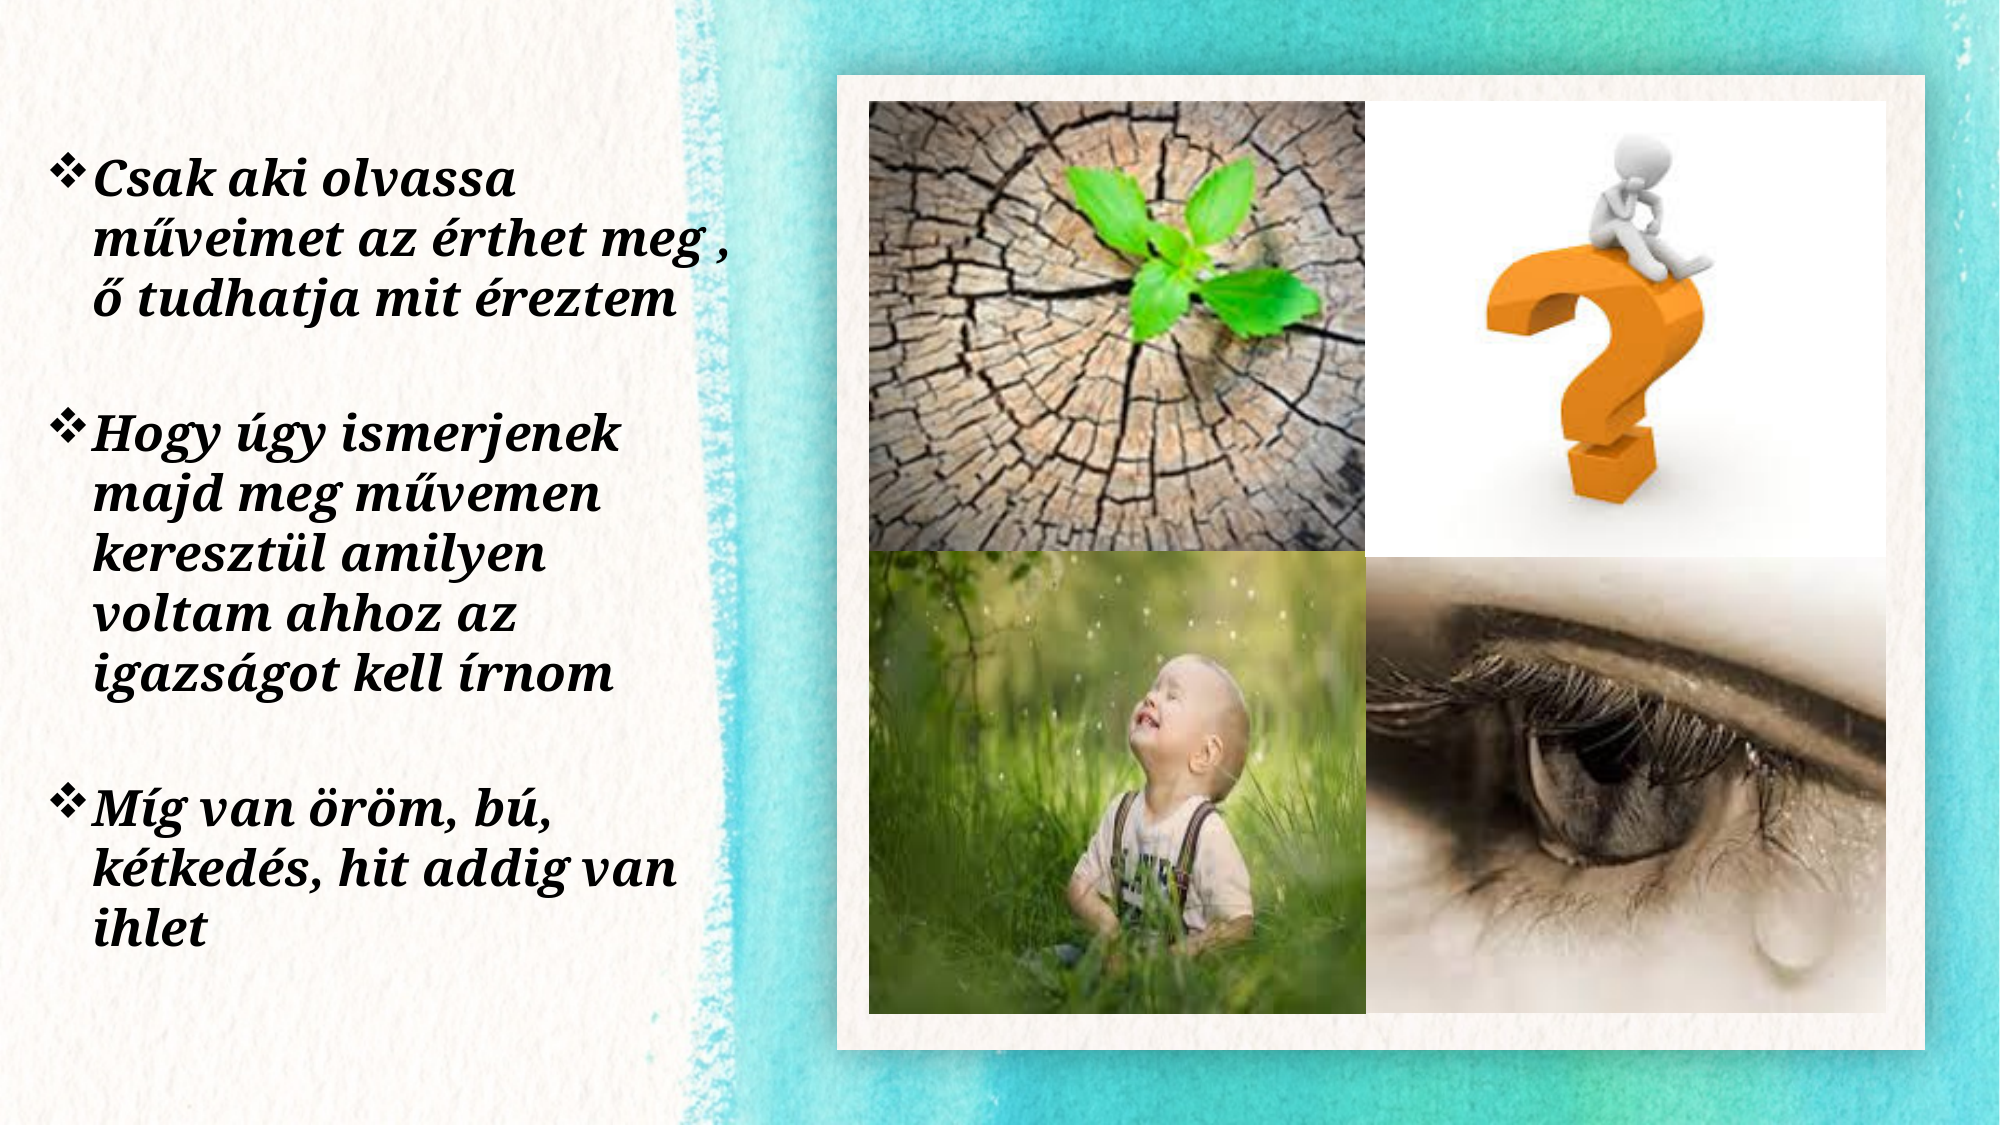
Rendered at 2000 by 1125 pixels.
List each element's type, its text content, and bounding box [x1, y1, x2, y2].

text_box Csak aki olvassa műveimet az érthet meg , ő tudhatja mit éreztem Hogy úgy ismerjenek majd meg művemen keresztül amilyen voltam ahhoz az igazságot kell írnom Míg van öröm, bú, kétkedés, hit addig van ihlet [31, 139, 752, 1099]
picture [0, 0, 2000, 1125]
